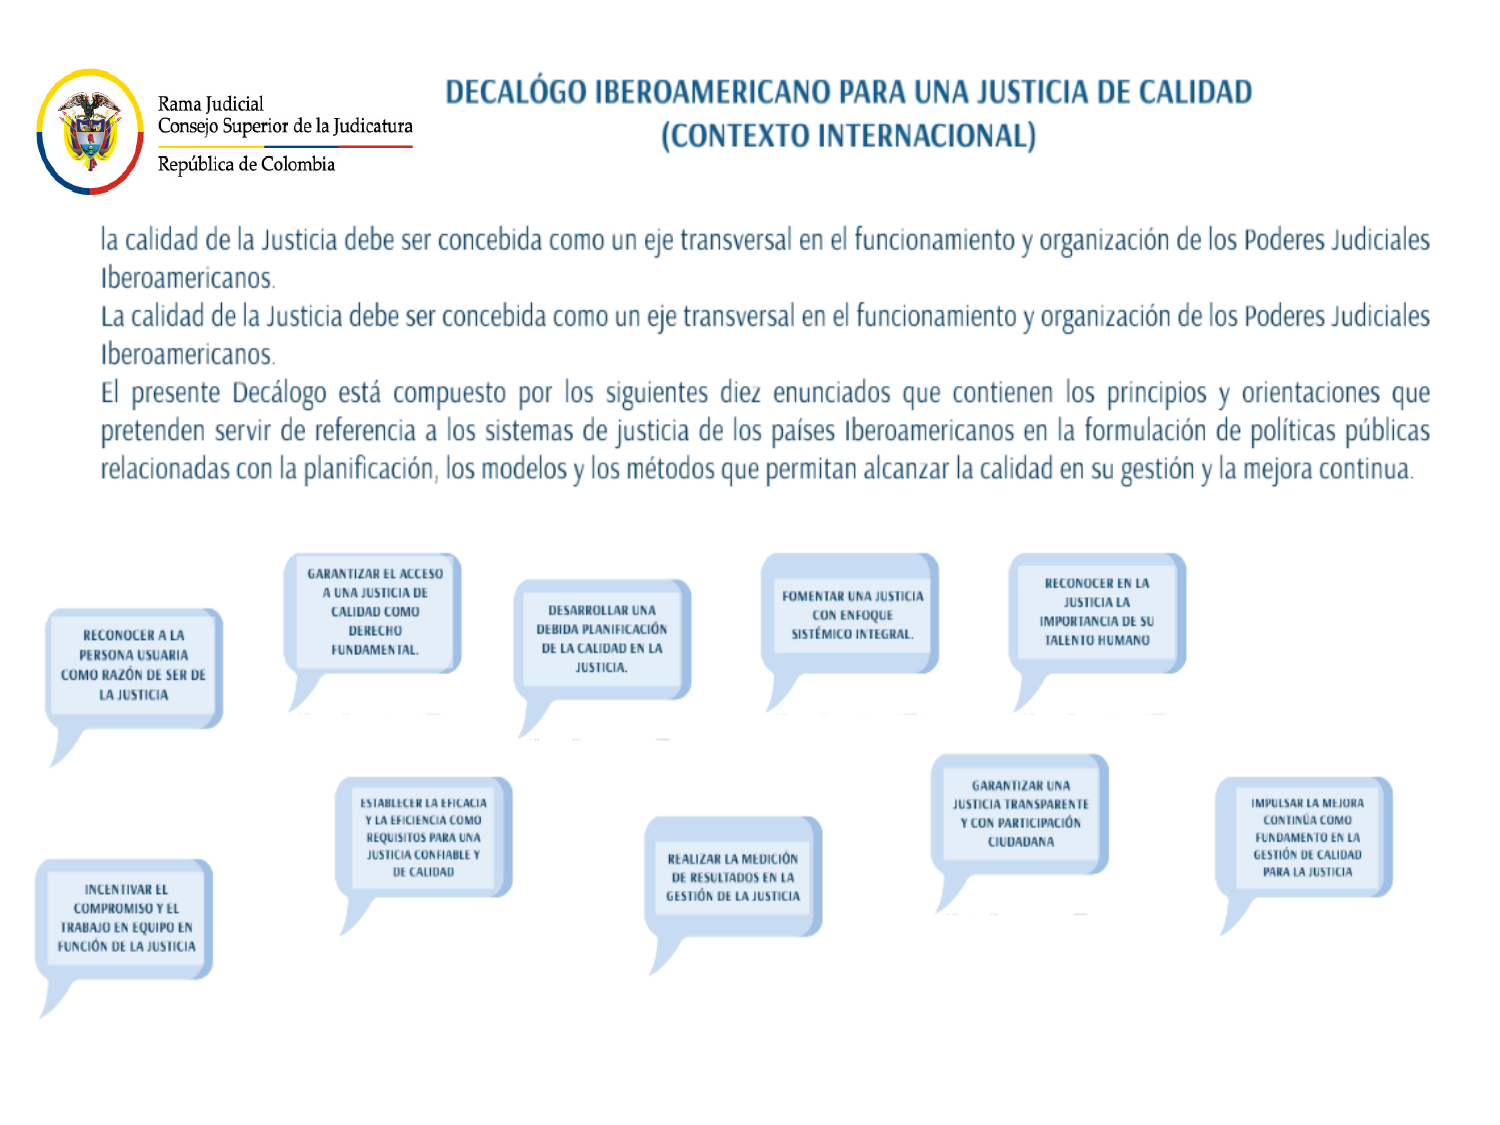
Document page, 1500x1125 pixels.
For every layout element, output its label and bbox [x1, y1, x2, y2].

picture [28, 53, 1459, 1026]
